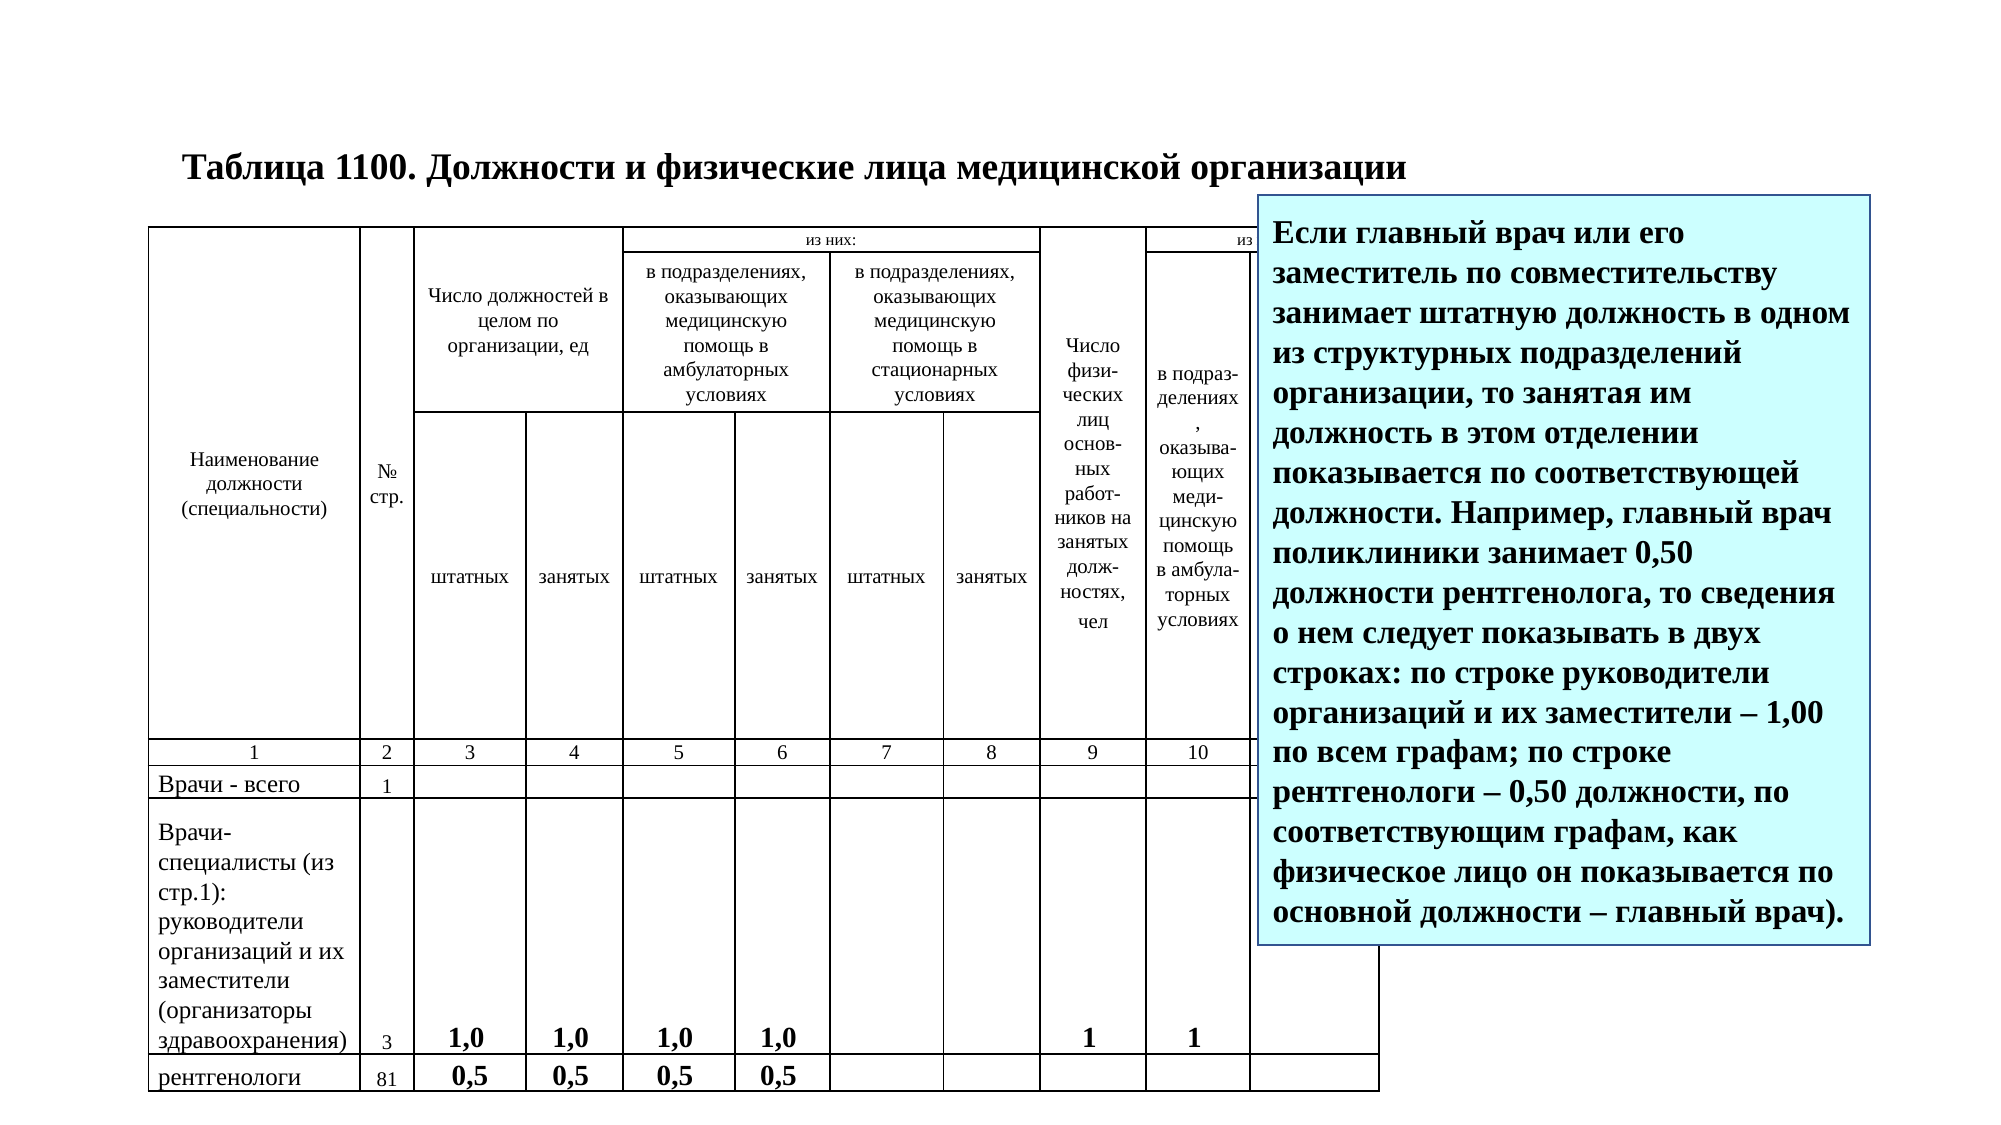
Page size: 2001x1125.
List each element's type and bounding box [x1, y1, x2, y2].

table_cell [1041, 740, 1145, 765]
table_cell [944, 766, 1039, 797]
table_cell [415, 413, 525, 738]
table_cell [361, 799, 413, 1053]
table_cell [736, 413, 829, 738]
table_cell [624, 766, 734, 797]
table_cell [944, 1055, 1039, 1090]
table_cell [527, 799, 622, 1053]
table_cell [624, 253, 829, 411]
table_cell [831, 413, 943, 738]
table_header [149, 228, 359, 738]
table_cell [1147, 1055, 1249, 1090]
table_cell [415, 740, 525, 765]
table_header [1147, 228, 1257, 251]
table_cell [736, 799, 829, 1053]
table_cell [831, 253, 1039, 411]
table_cell [149, 766, 359, 797]
table_header [361, 228, 413, 738]
table_cell [1041, 766, 1145, 797]
table_cell [736, 1055, 829, 1090]
table_cell [736, 766, 829, 797]
table_header [624, 228, 1039, 251]
table_cell [944, 740, 1039, 765]
table_cell [1251, 766, 1257, 797]
table_cell [624, 799, 734, 1053]
table_cell [527, 413, 622, 738]
table_cell [527, 740, 622, 765]
table_cell [624, 413, 734, 738]
table_cell [415, 766, 525, 797]
table_cell [149, 799, 359, 1053]
table_cell [831, 799, 943, 1053]
table_cell [149, 1055, 359, 1090]
table_cell [831, 740, 943, 765]
table_cell [944, 799, 1039, 1053]
table_cell [736, 740, 829, 765]
table_header [1041, 228, 1145, 738]
table_cell [1251, 253, 1257, 738]
table_cell [1251, 799, 1378, 1053]
table_cell [1147, 799, 1249, 1053]
table_cell [831, 766, 943, 797]
table_cell [1147, 740, 1249, 765]
table_cell [624, 1055, 734, 1090]
table_cell [1147, 253, 1249, 738]
table_cell [1041, 1055, 1145, 1090]
table_cell [415, 799, 525, 1053]
table_cell [1041, 799, 1145, 1053]
text_box [167, 134, 1871, 946]
table_cell [527, 766, 622, 797]
table_cell [624, 740, 734, 765]
table_cell [527, 1055, 622, 1090]
table_cell [1251, 1055, 1378, 1090]
table_cell [361, 740, 413, 765]
table_header [415, 228, 622, 411]
table_cell [149, 740, 359, 765]
table_cell [415, 1055, 525, 1090]
table_cell [1147, 766, 1249, 797]
table_cell [1251, 740, 1257, 765]
table_cell [361, 1055, 413, 1090]
table_cell [831, 1055, 943, 1090]
table_cell [944, 413, 1039, 738]
table_cell [361, 766, 413, 797]
